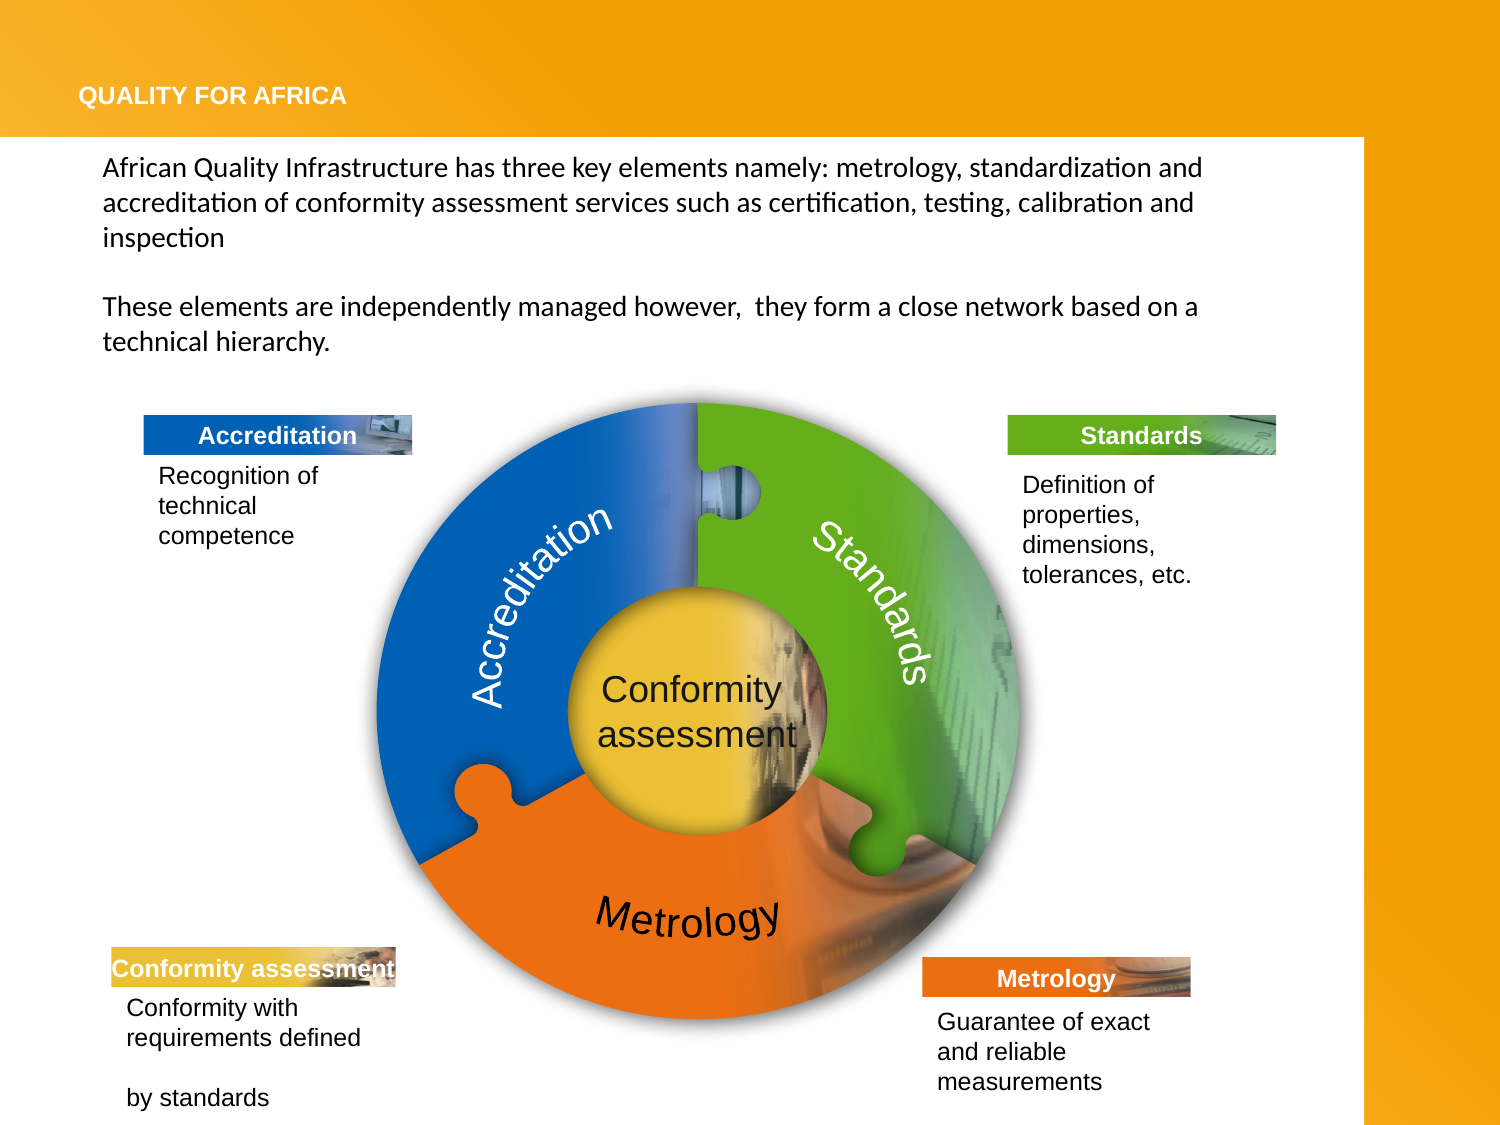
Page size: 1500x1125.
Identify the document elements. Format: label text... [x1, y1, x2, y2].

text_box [111, 402, 1277, 1095]
text_box African Quality Infrastructure has three key elements namely: metrology, standardization and accreditation of conformity assessment services such as certification, testing, calibration and inspection These elements are independently managed however, they form a close network based on a technical hierarchy. [12, 140, 1277, 268]
